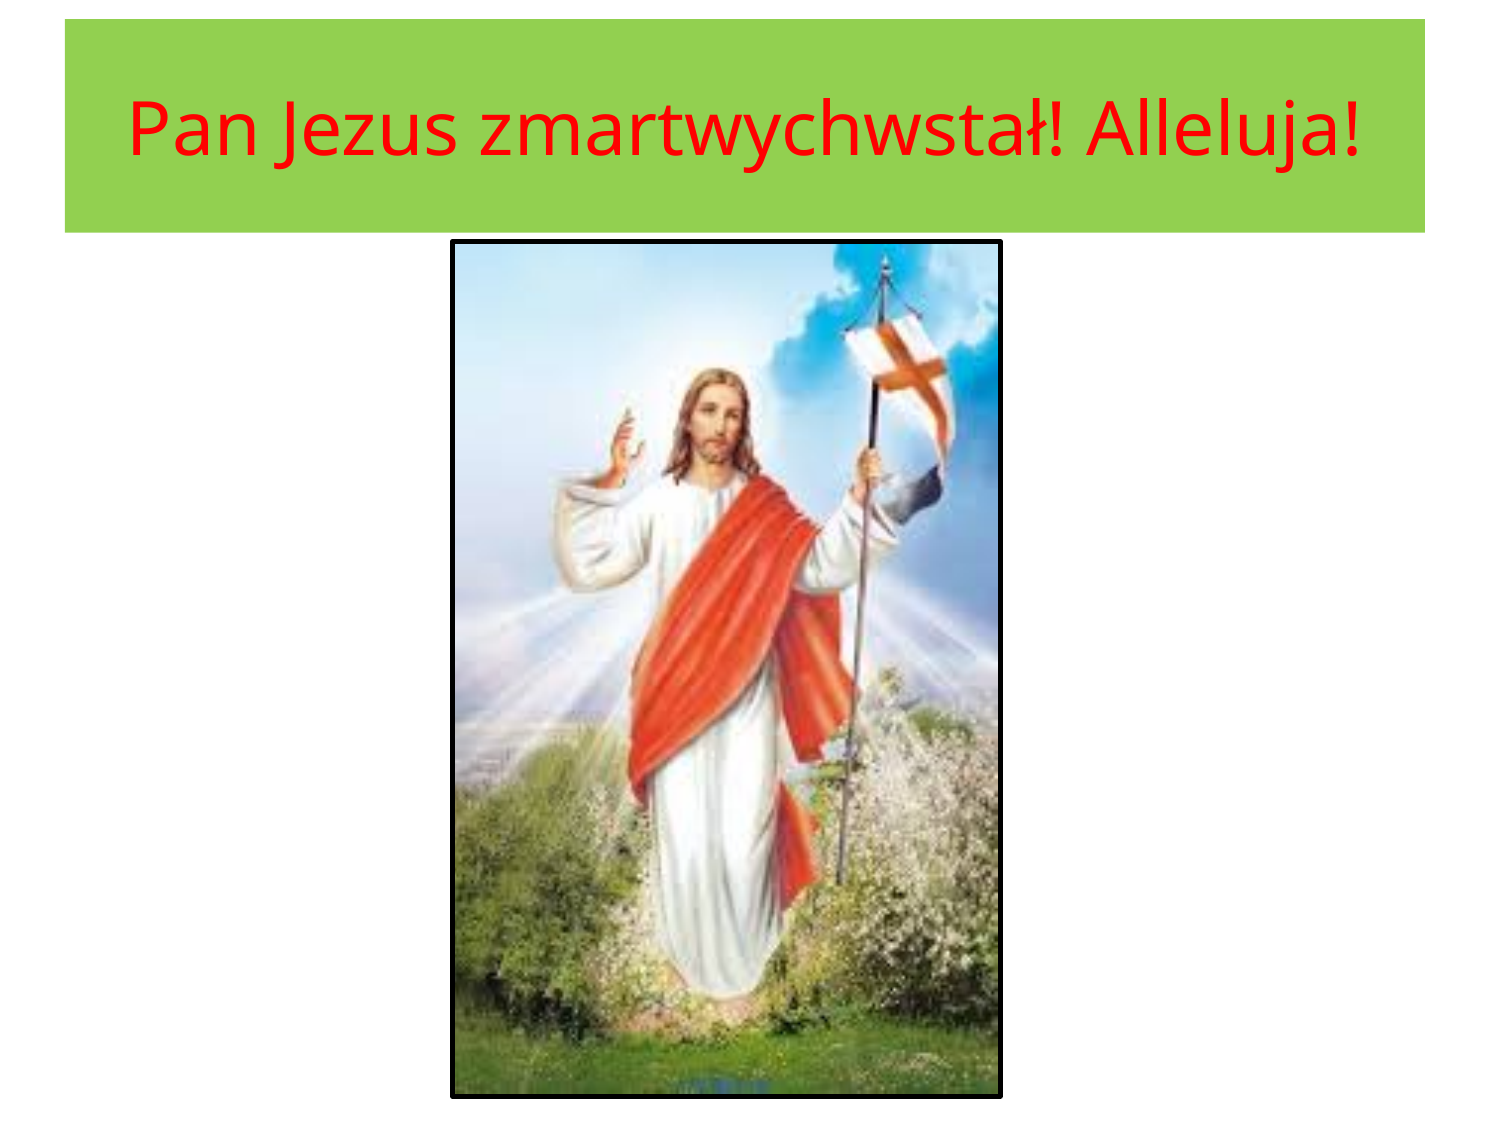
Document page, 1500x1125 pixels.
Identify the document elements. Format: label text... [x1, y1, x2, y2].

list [454, 243, 999, 1095]
title Pan Jezus zmartwychwstał! Alleluja! [64, 19, 1425, 233]
